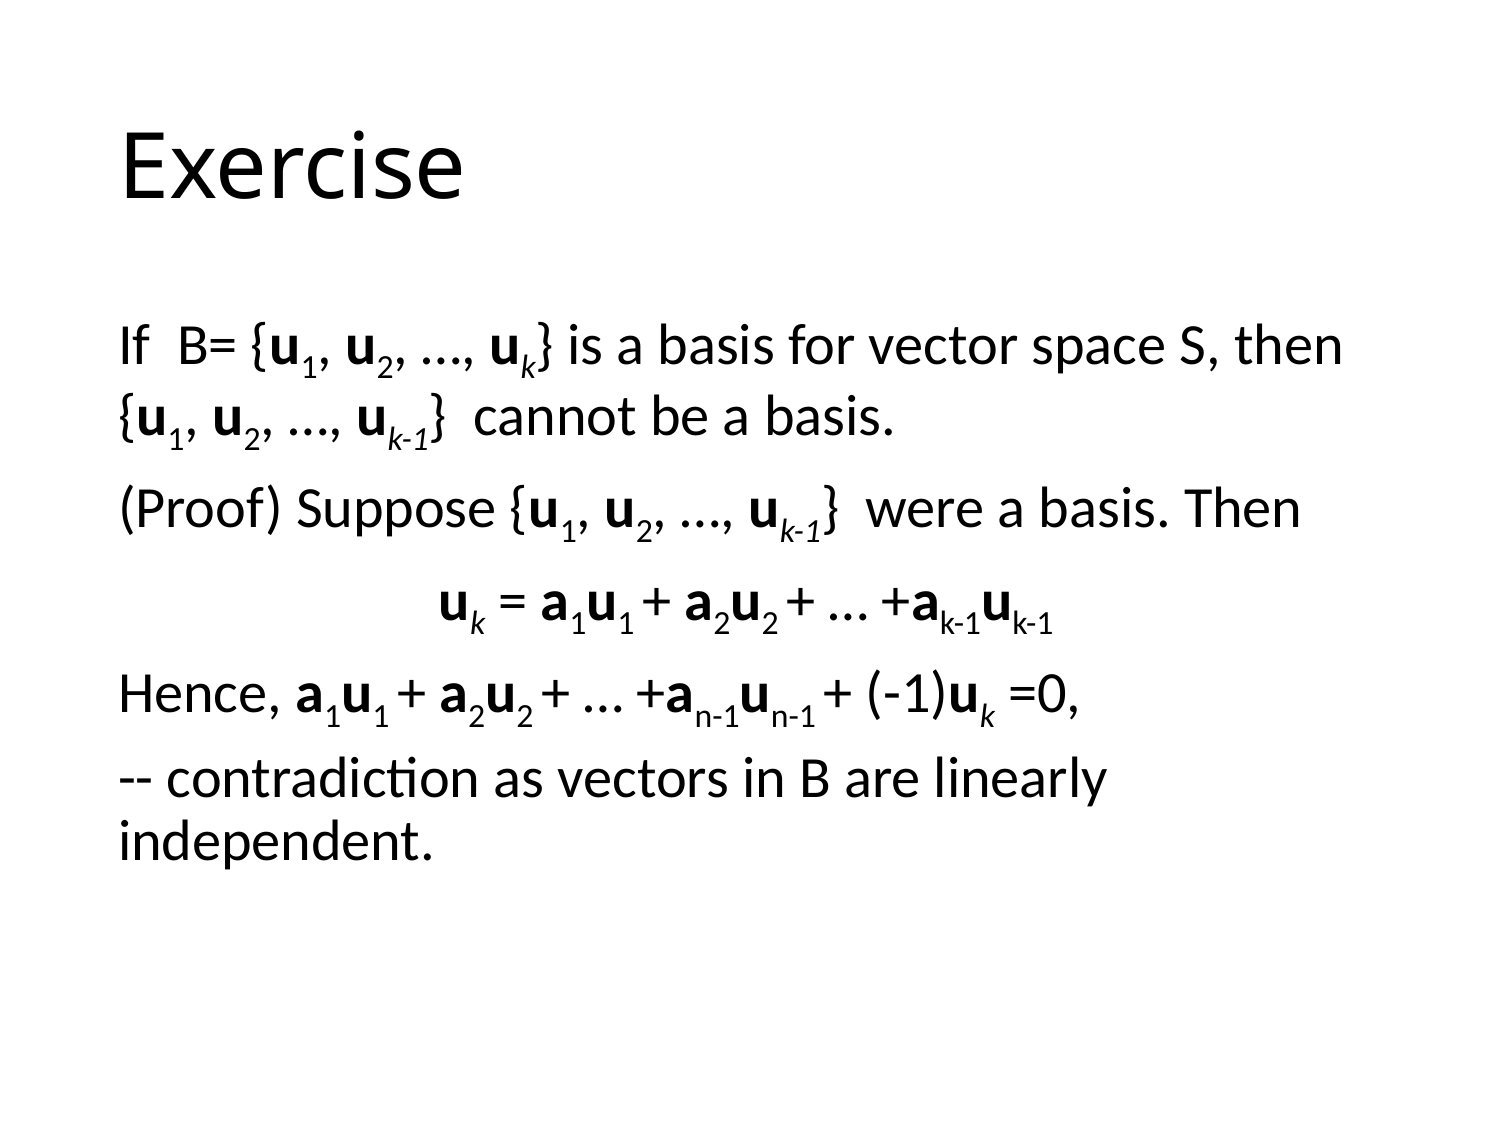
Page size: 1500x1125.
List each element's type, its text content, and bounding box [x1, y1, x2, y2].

list If B= {u1, u2, …, uk} is a basis for vector space S, then {u1, u2, …, uk-1} cannot be a basis. (Proof) Suppose {u1, u2, …, uk-1} were a basis. Then uk = a1u1 + a2u2 + … +ak-1uk-1 Hence, a1u1 + a2u2 + … +an-1un-1 + (-1)uk =0, -- contradiction as vectors in B are linearly independent. [103, 299, 1397, 1014]
title Exercise [103, 59, 1397, 278]
